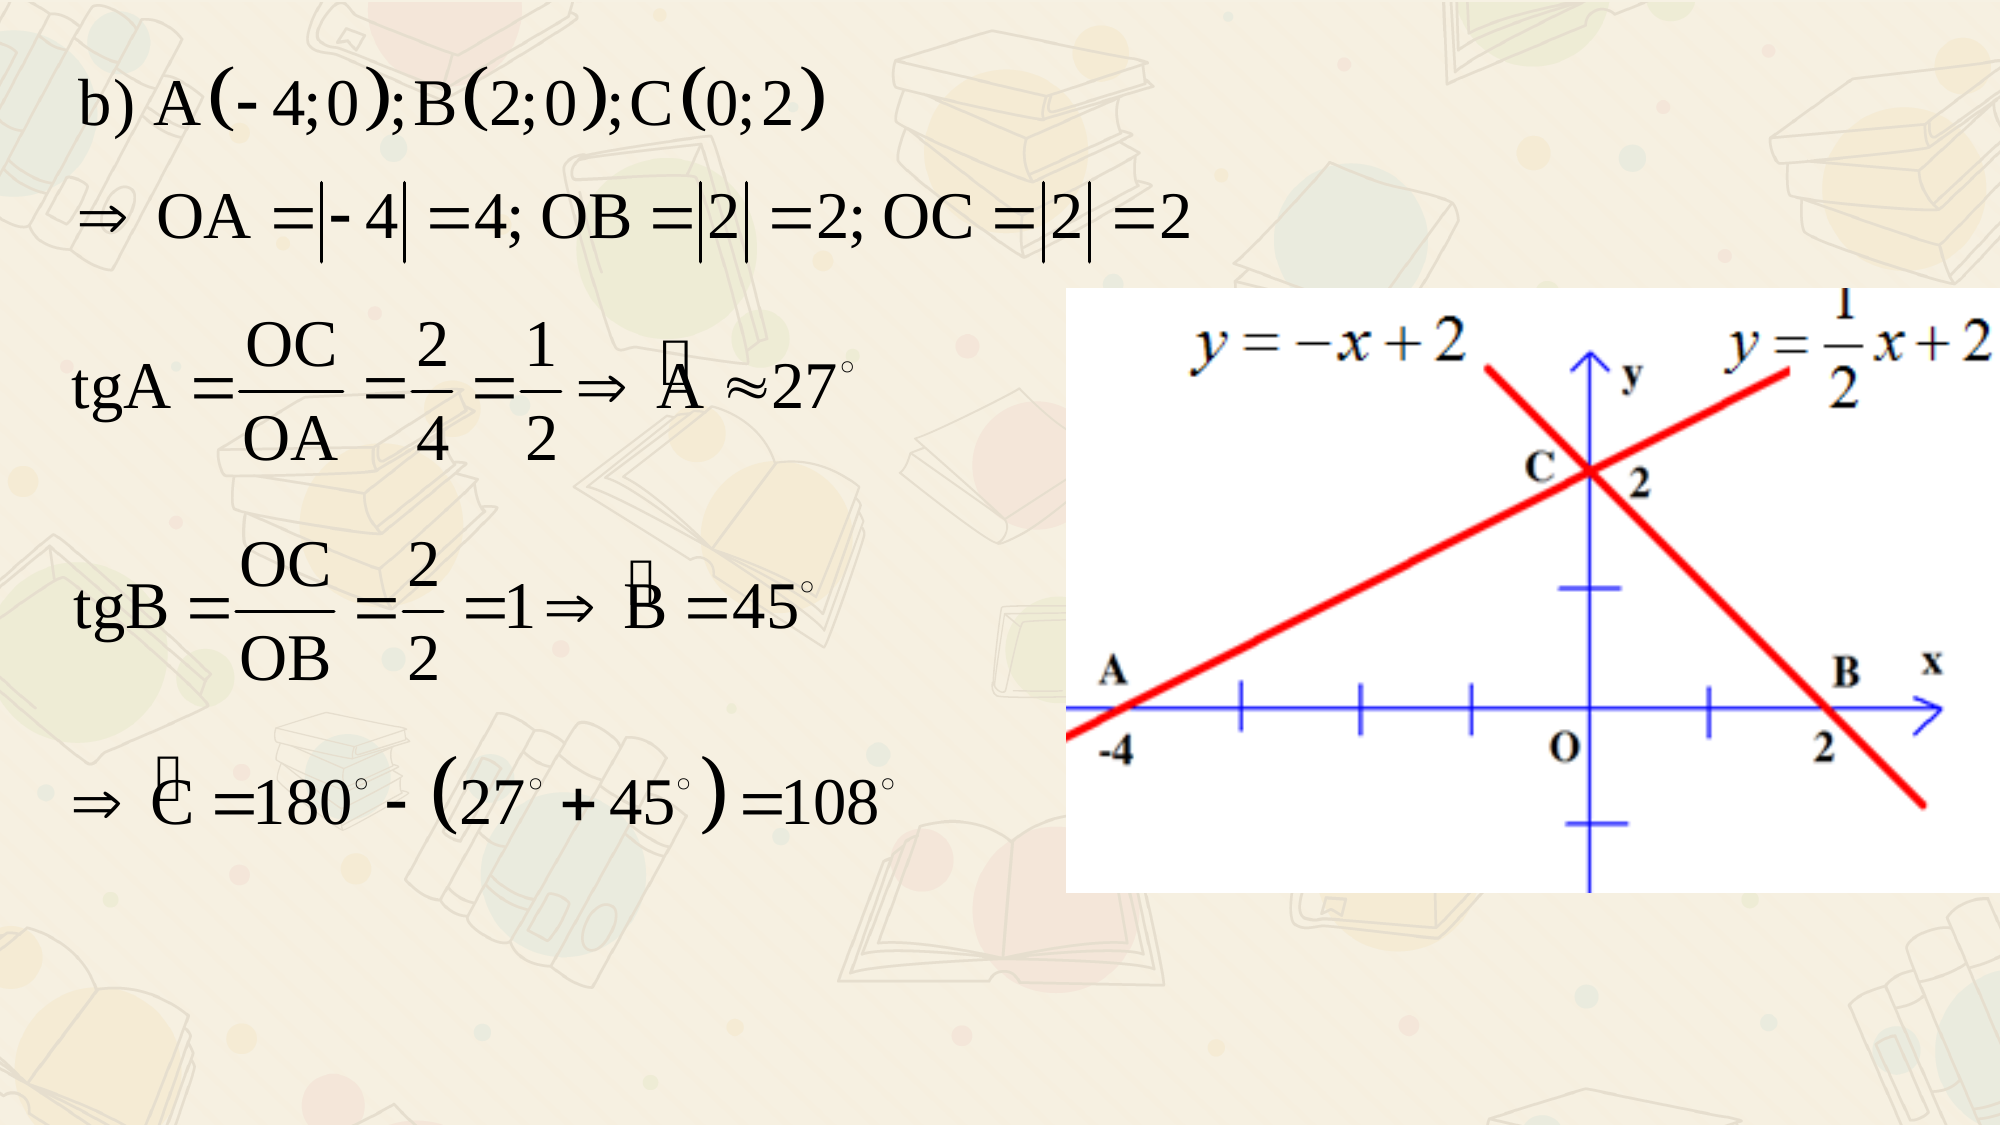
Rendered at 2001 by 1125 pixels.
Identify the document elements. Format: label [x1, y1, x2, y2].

text_box [75, 63, 1197, 268]
text_box [69, 749, 899, 863]
picture [1066, 288, 2000, 893]
text_box [67, 310, 857, 467]
text_box [69, 530, 818, 687]
